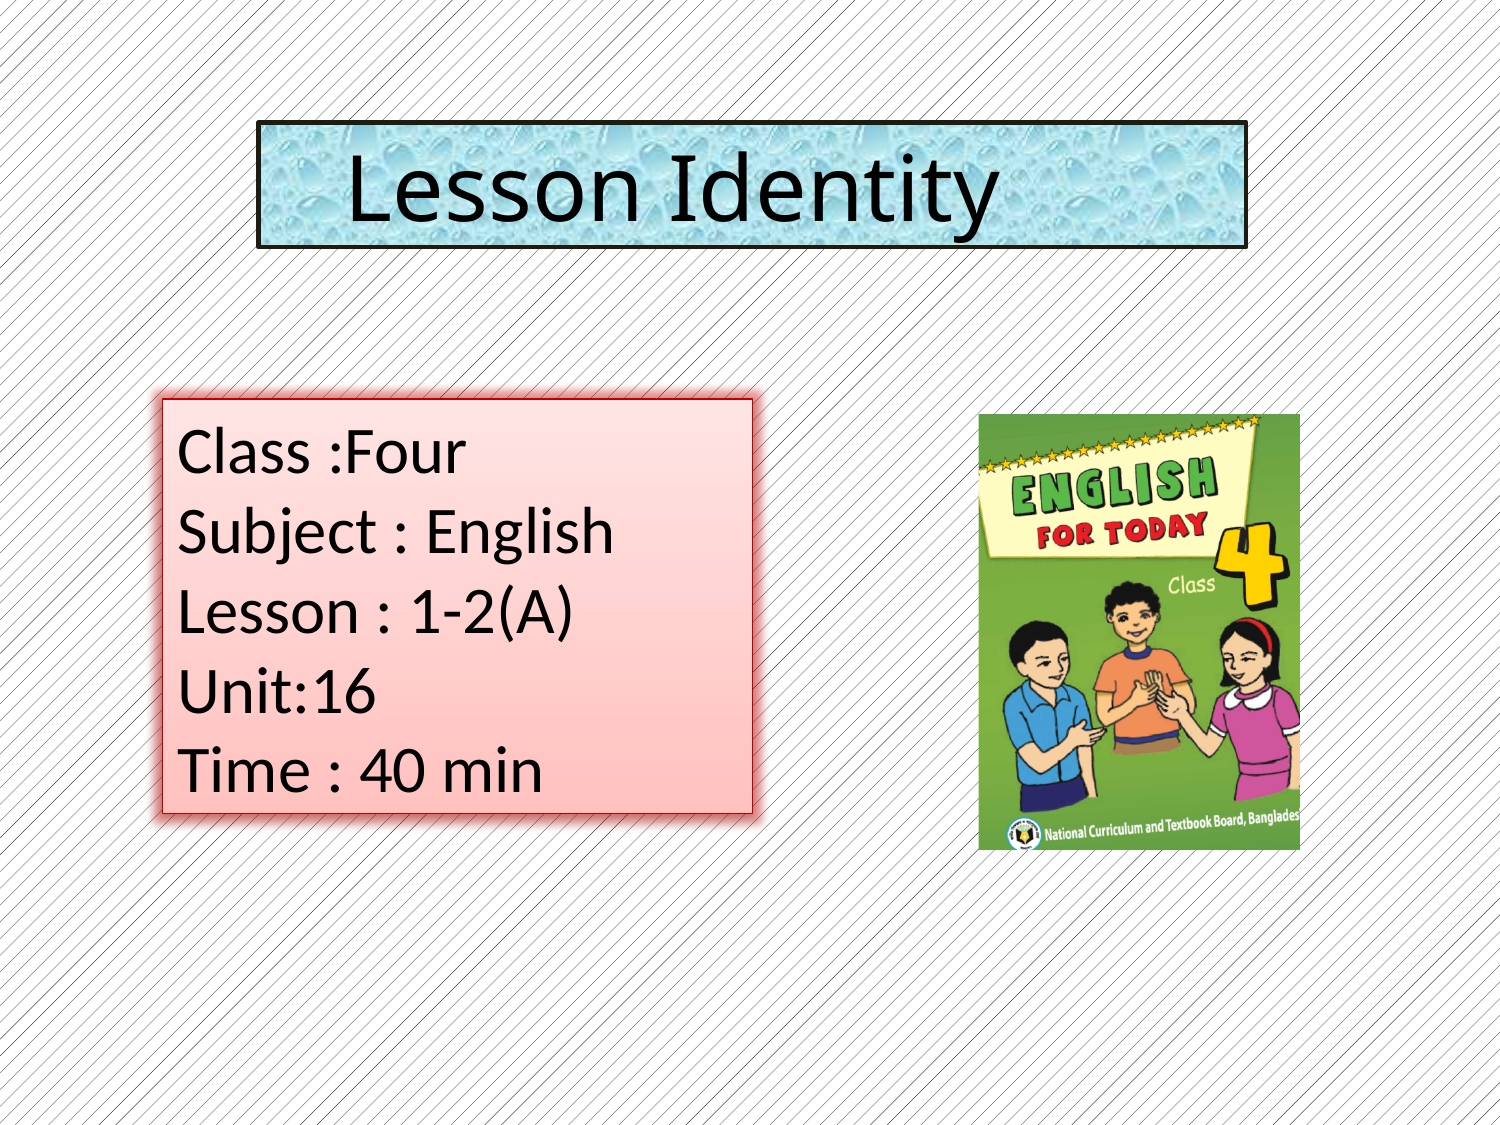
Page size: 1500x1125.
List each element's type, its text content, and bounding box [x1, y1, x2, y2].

text_box Class :Four Subject : English Lesson : 1-2(A) Unit:16 Time : 40 min [162, 398, 753, 814]
picture [978, 414, 1301, 851]
text_box Lesson Identity [258, 122, 1247, 248]
text_box [102, 124, 258, 186]
